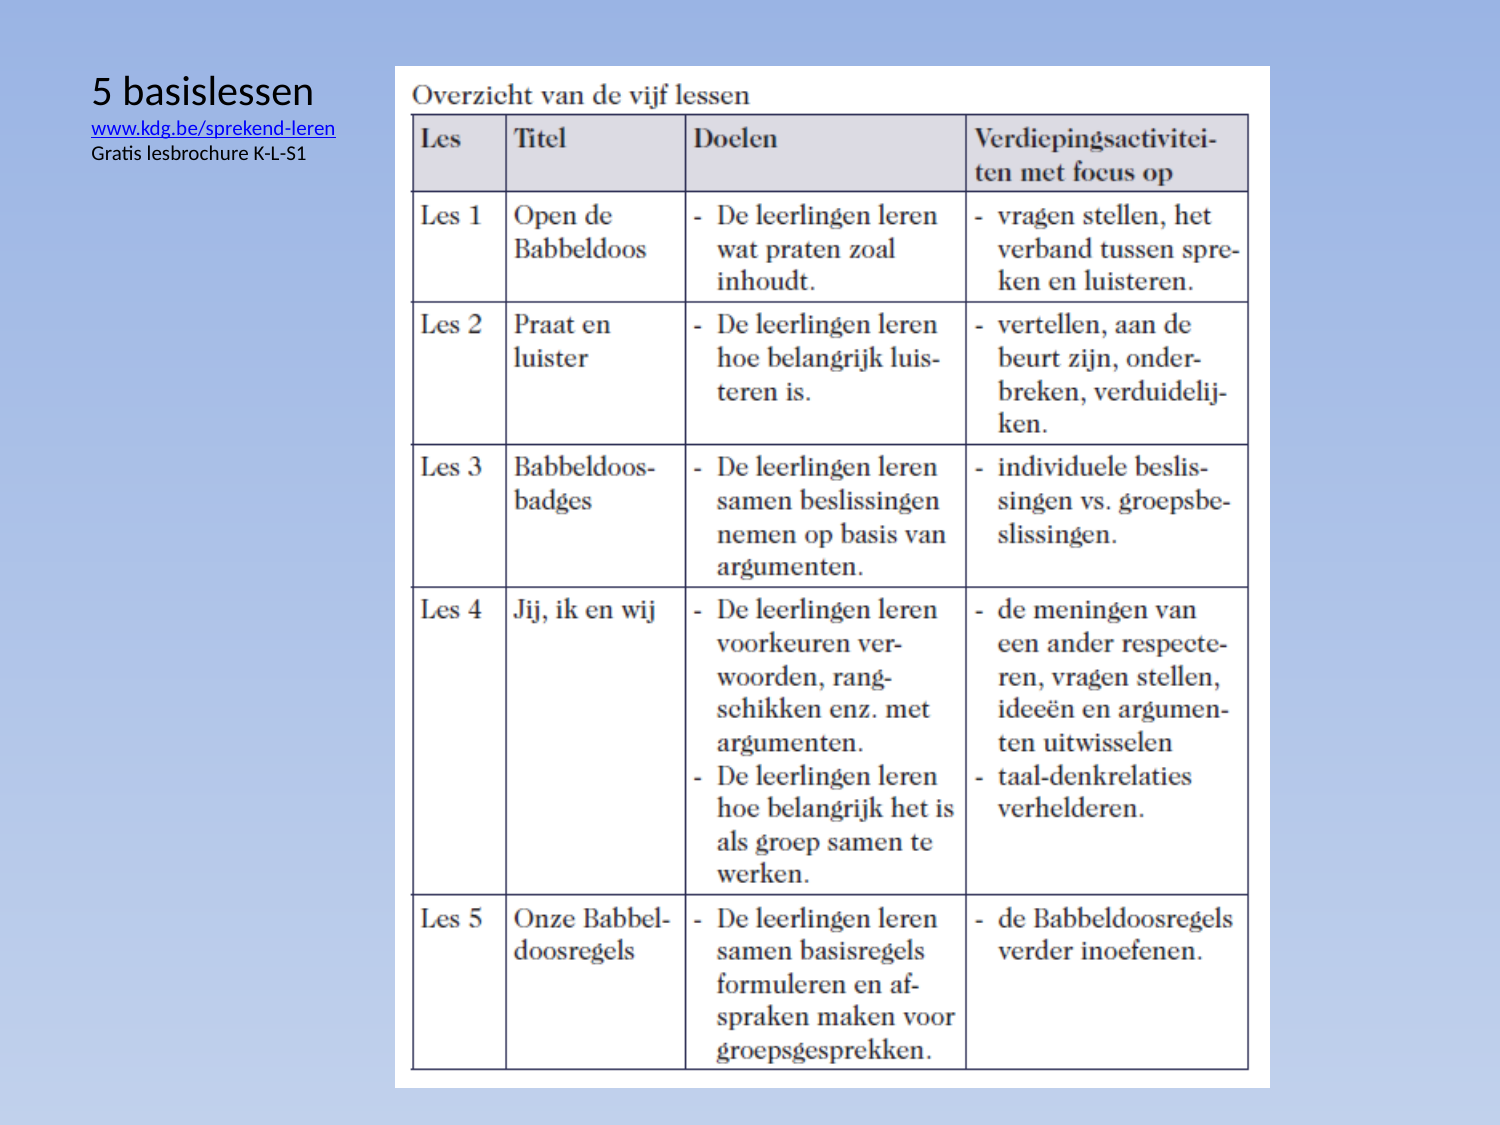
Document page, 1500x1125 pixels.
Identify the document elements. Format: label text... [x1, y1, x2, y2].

text_box 5 basislessen www.kdg.be/sprekend-leren Gratis lesbrochure K-L-S1 [76, 56, 356, 173]
picture [395, 66, 1270, 1088]
